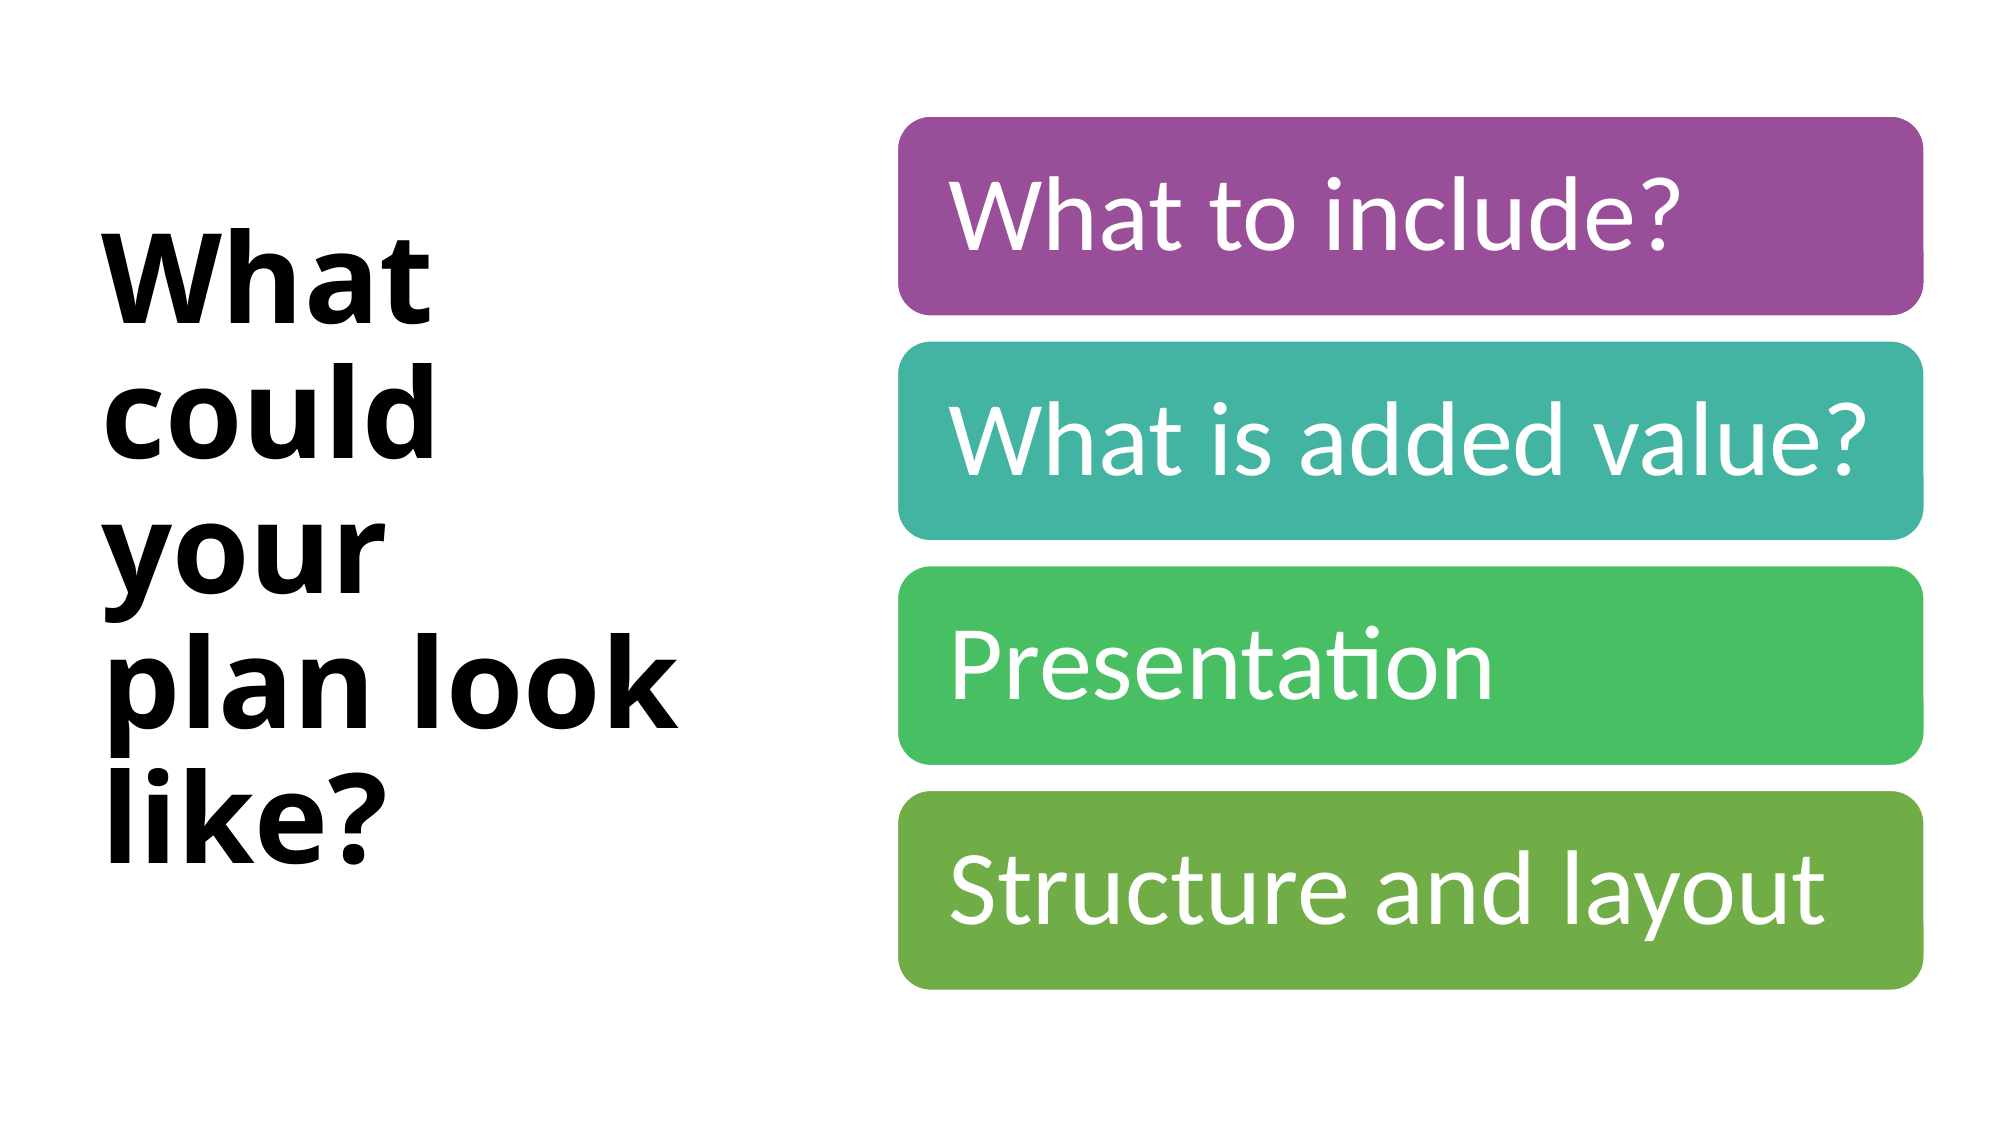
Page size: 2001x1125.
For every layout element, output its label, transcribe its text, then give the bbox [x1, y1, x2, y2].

title What could your plan look like? [86, 101, 711, 1005]
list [897, 101, 1925, 1005]
